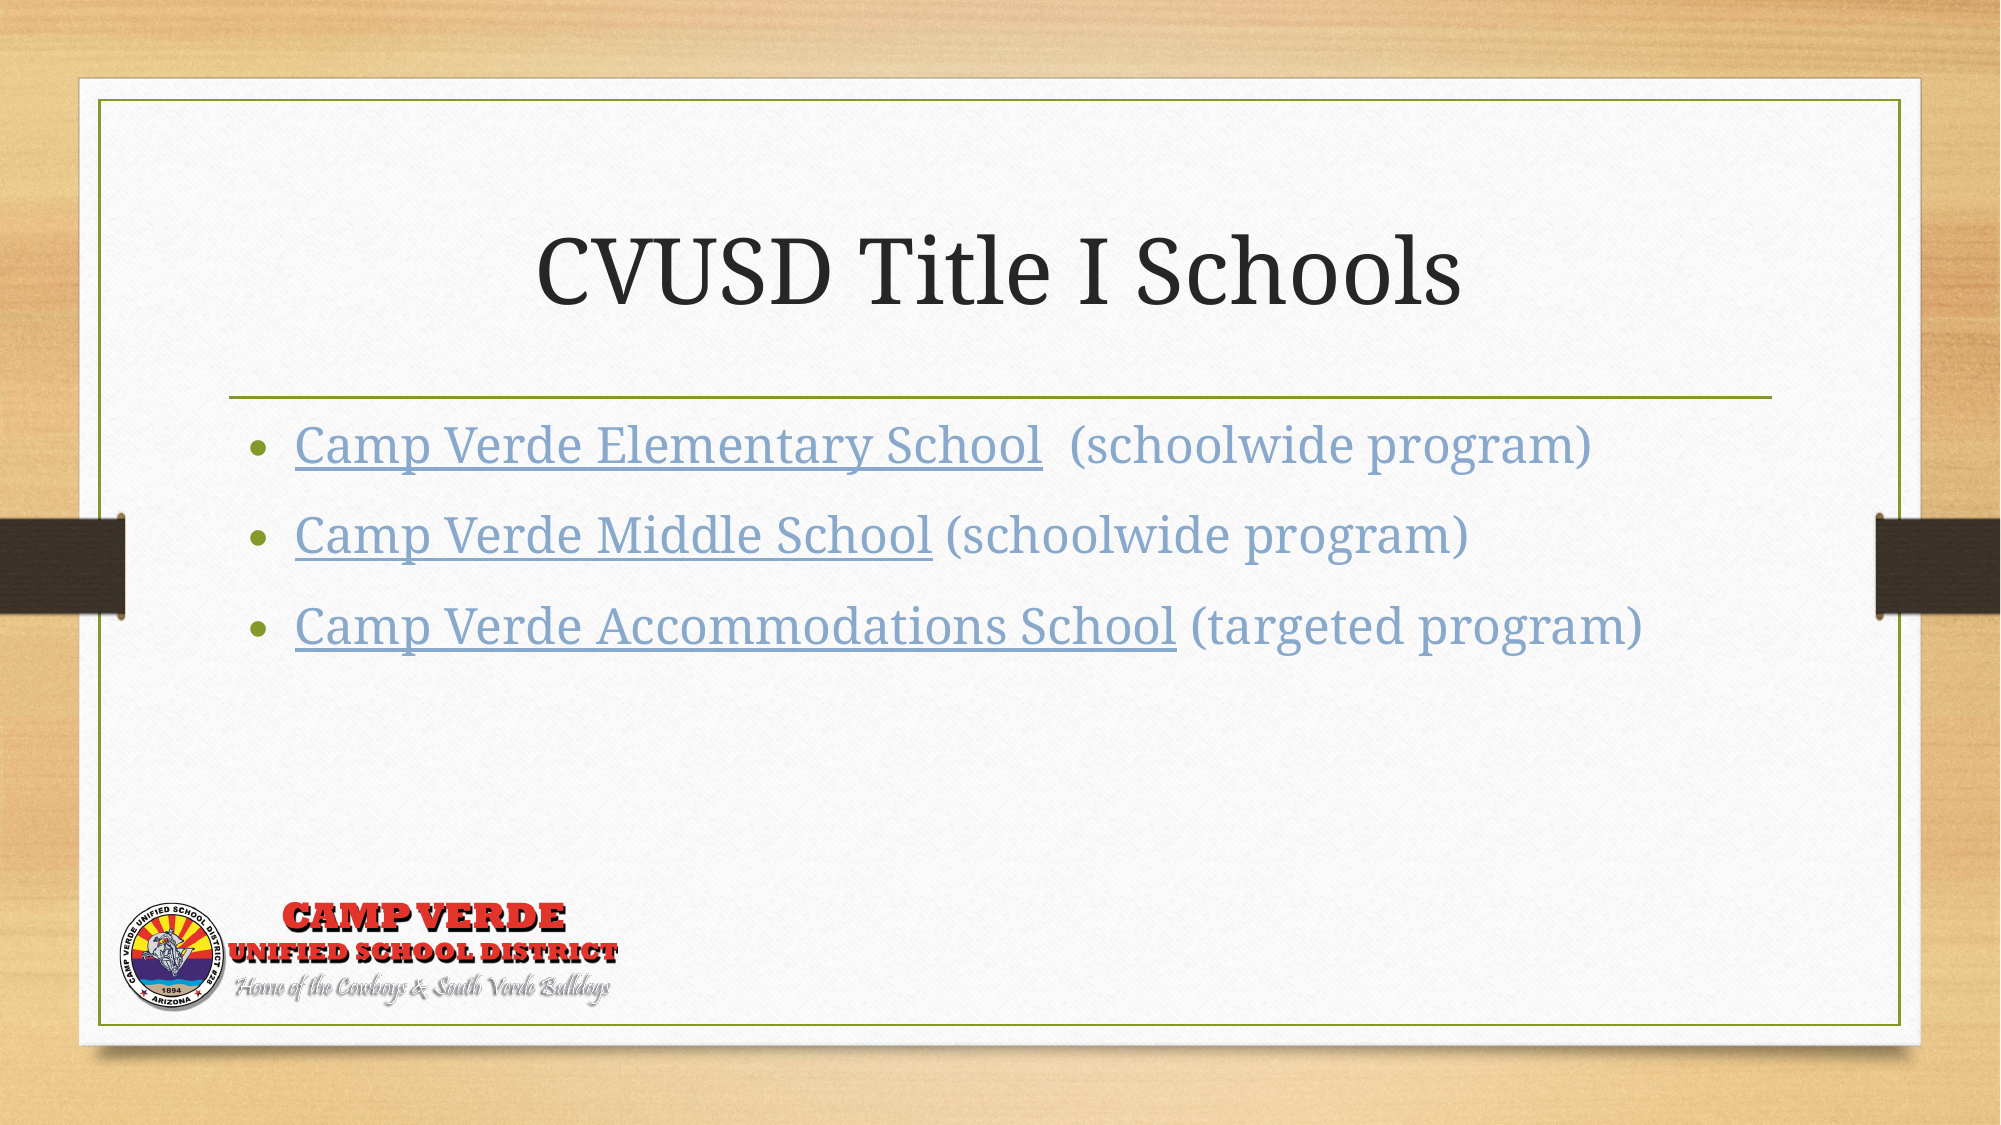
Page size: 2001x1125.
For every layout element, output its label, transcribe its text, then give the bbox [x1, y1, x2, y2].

title CVUSD Title I Schools [212, 161, 1788, 375]
picture [0, 0, 2001, 1125]
list Camp Verde Elementary School (schoolwide program) Camp Verde Middle School (schoolwide program) Camp Verde Accommodations School (targeted program) [233, 405, 1809, 951]
